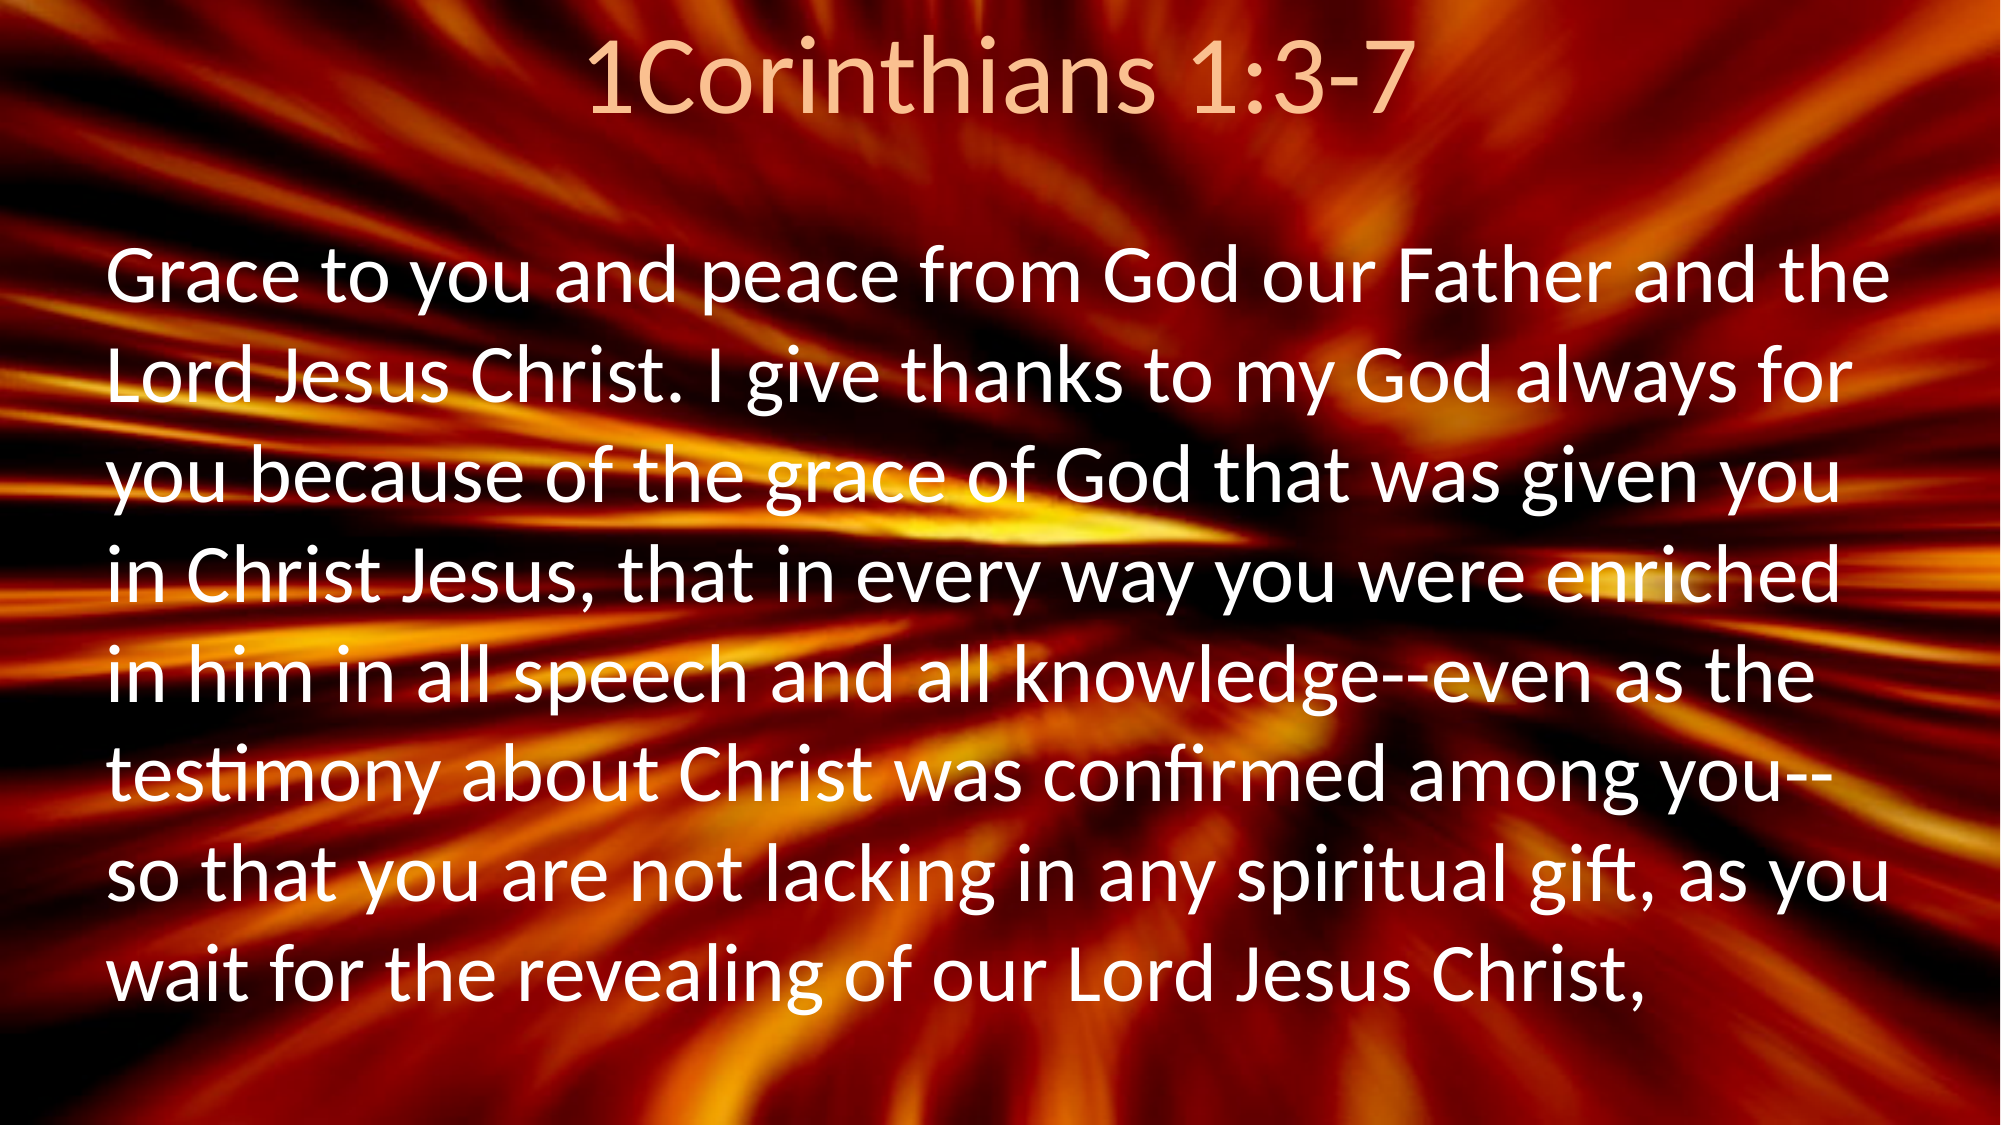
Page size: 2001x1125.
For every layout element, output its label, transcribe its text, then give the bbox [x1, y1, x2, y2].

list Grace to you and peace from God our Father and the Lord Jesus Christ. I give thanks to my God always for you because of the grace of God that was given you in Christ Jesus, that in every way you were enriched in him in all speech and all knowledge--even as the testimony about Christ was confirmed among you--so that you are not lacking in any spiritual gift, as you wait for the revealing of our Lord Jesus Christ, [99, 162, 1900, 1075]
picture [0, 0, 2001, 1125]
title 1Corinthians 1:3-7 [324, 0, 1675, 162]
